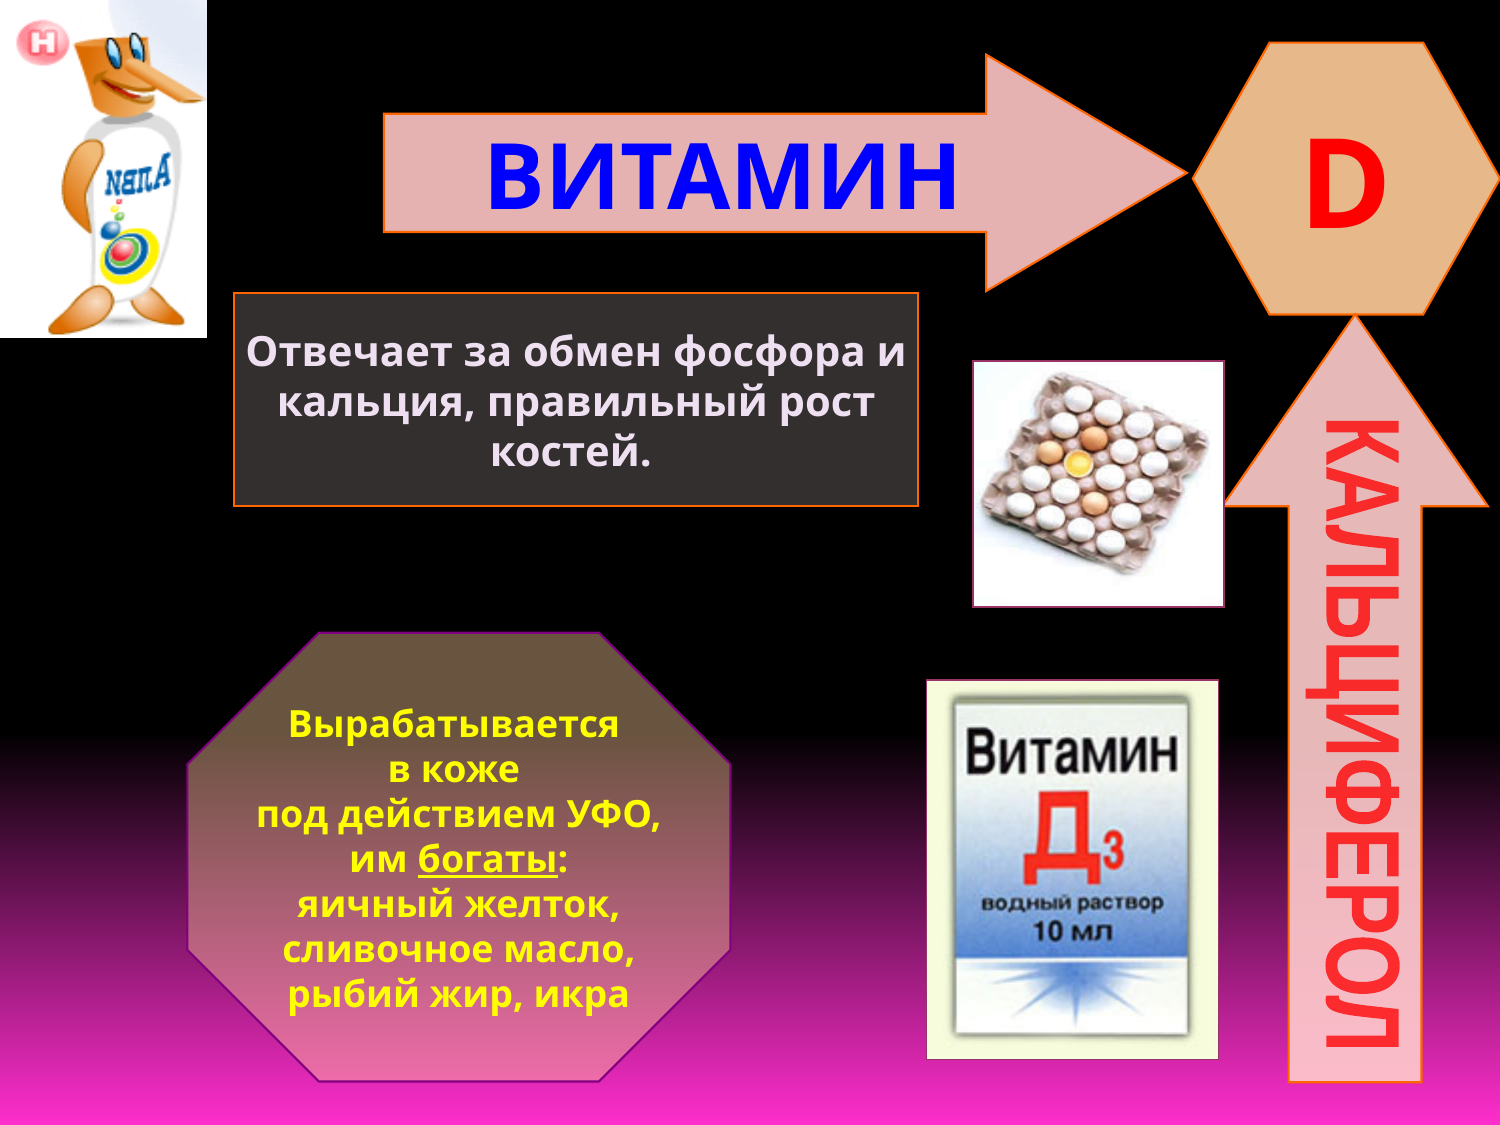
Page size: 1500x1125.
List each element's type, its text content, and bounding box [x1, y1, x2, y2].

picture [973, 361, 1224, 607]
text_box Вырабатывается в коже под действием УФО, им богаты: яичный желток, сливочное масло, рыбий жир, икра [187, 632, 731, 1082]
picture [926, 680, 1219, 1060]
text_box D [1192, 42, 1500, 315]
text_box [1233, 314, 1488, 1083]
picture [0, 0, 207, 339]
text_box Отвечает за обмен фосфора и кальция, правильный рост костей. [234, 292, 919, 507]
text_box ВИТАМИН [383, 54, 1187, 292]
